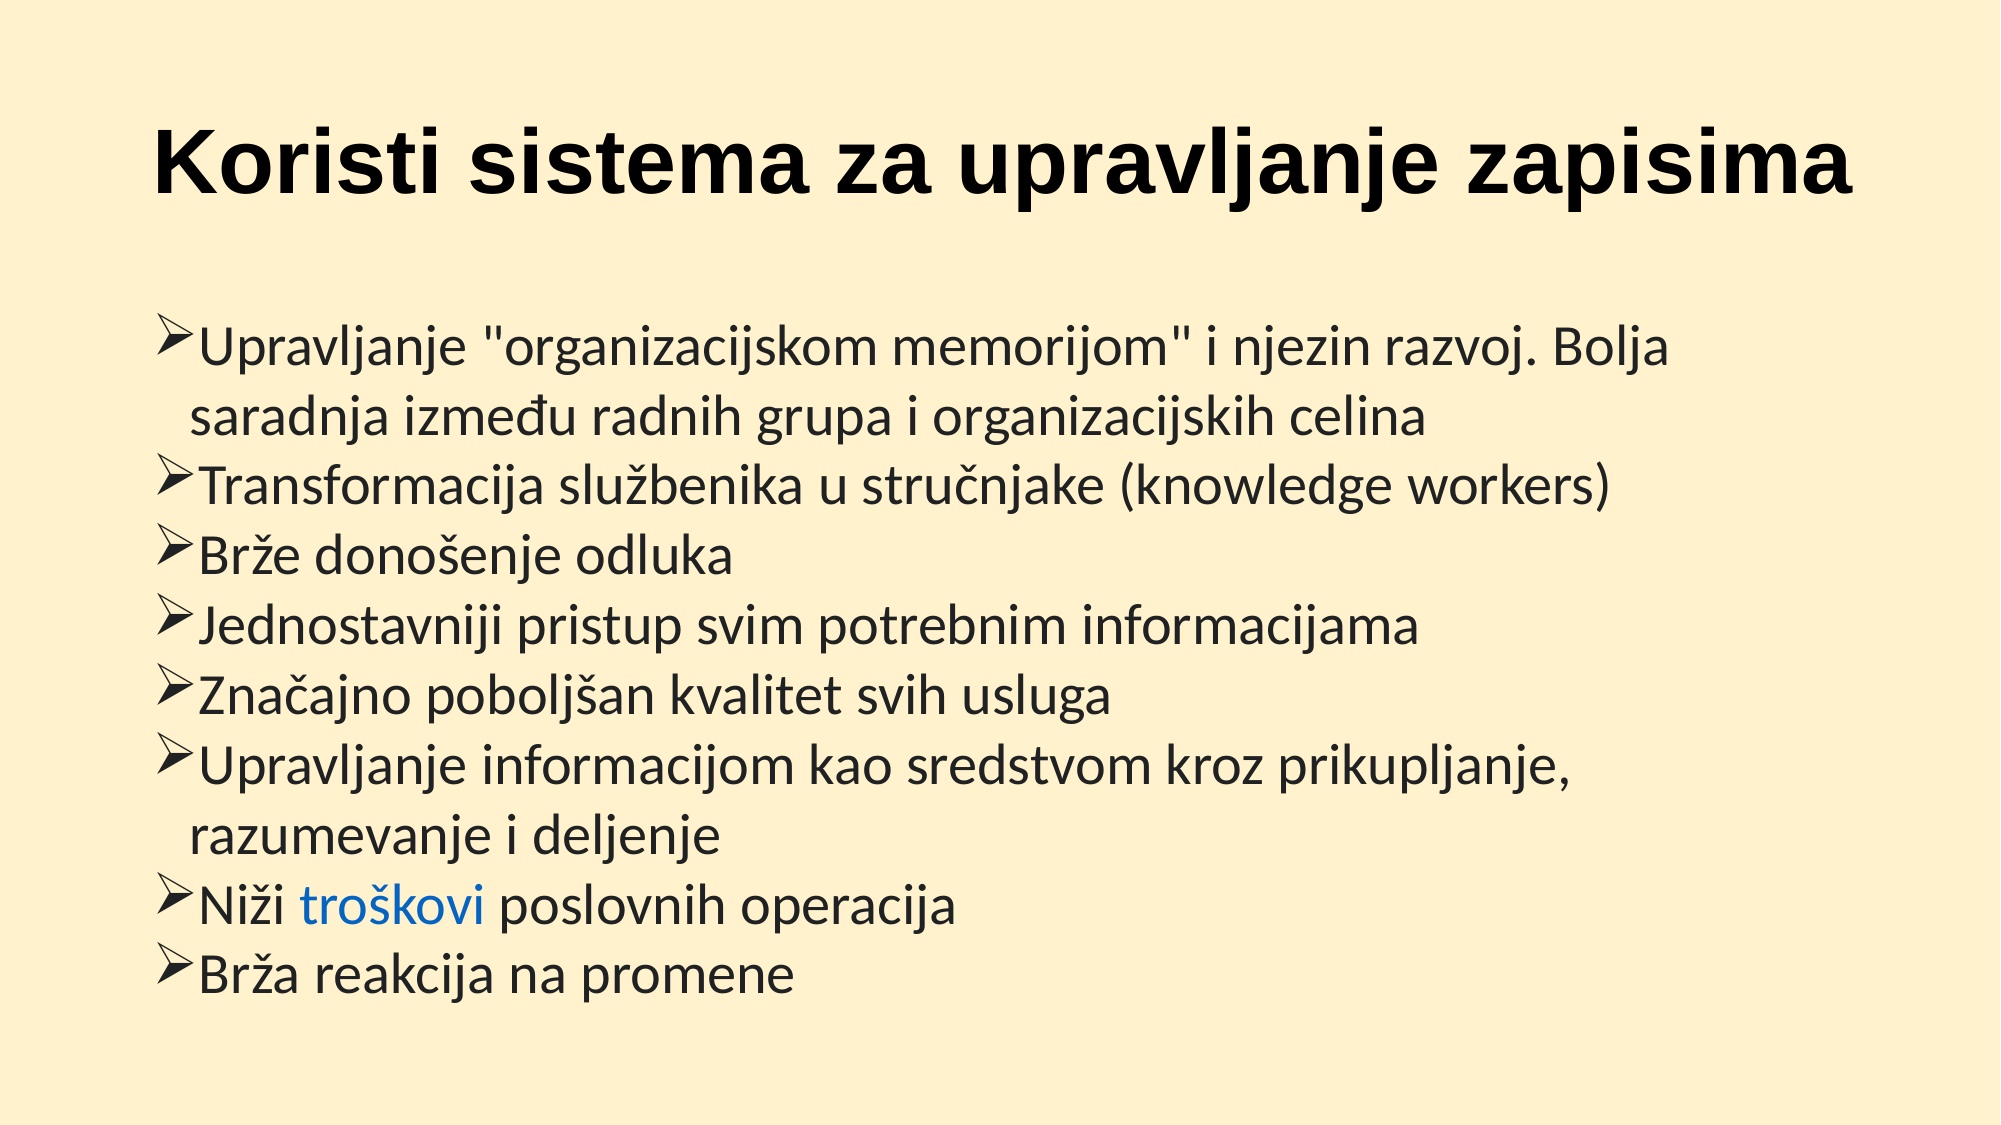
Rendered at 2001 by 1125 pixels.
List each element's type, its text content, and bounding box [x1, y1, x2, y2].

list Upravljanje "organizacijskom memorijom" i njezin razvoj. Bolja saradnja između radnih grupa i organizacijskih celina Transformacija službenika u stručnjake (knowledge workers) Brže donošenje odluka Jednostavniji pristup svim potrebnim informacijama Značajno poboljšan kvalitet svih usluga Upravljanje informacijom kao sredstvom kroz prikupljanje, razumevanje i deljenje Niži troškovi poslovnih operacija Brža reakcija na promene [137, 299, 1863, 1014]
title Koristi sistema za upravljanje zapisima [137, 79, 1887, 248]
